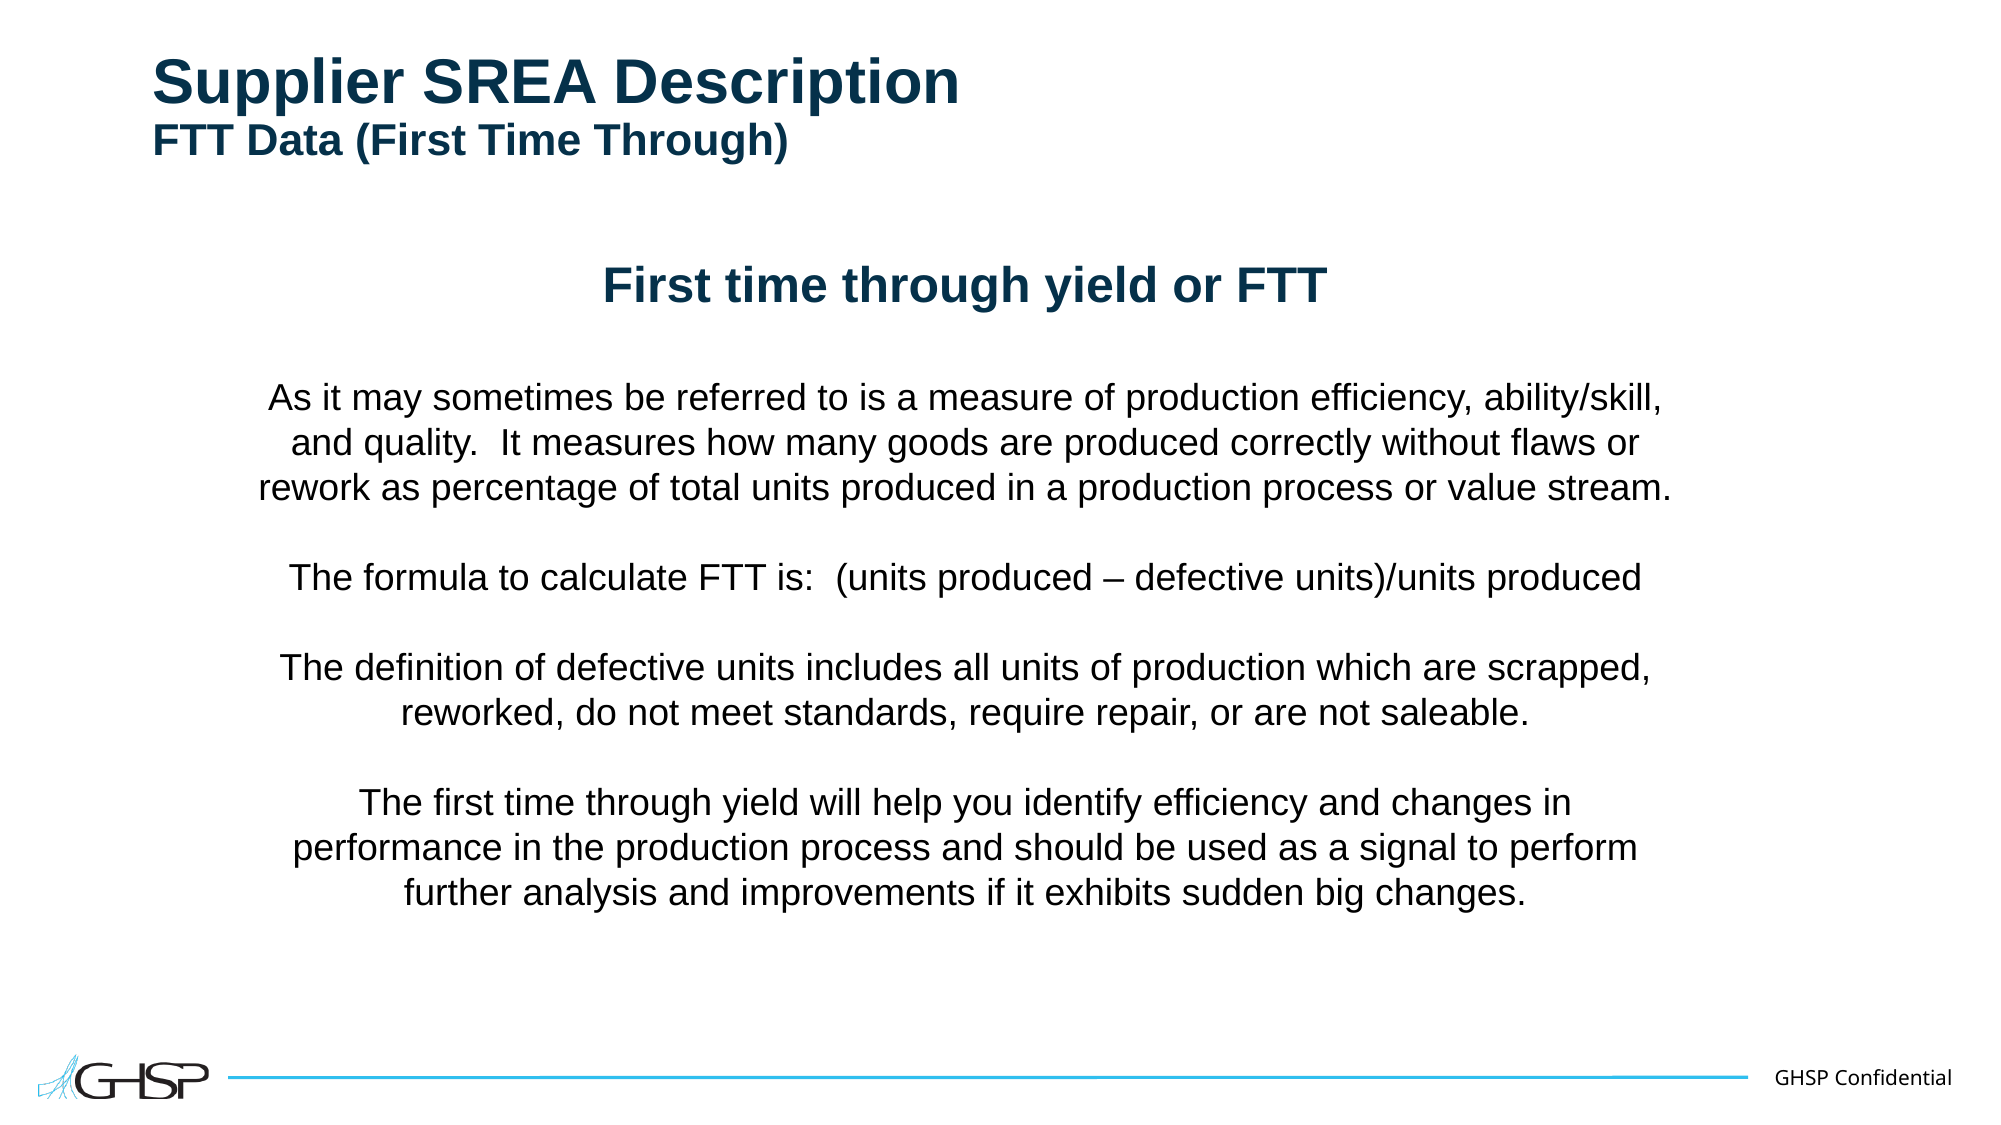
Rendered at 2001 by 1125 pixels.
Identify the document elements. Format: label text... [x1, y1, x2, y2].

title Supplier SREA Description FTT Data (First Time Through) [137, 41, 1863, 174]
text_box First time through yield or FTT As it may sometimes be referred to is a measure of production efficiency, ability/skill, and quality. It measures how many goods are produced correctly without flaws or rework as percentage of total units produced in a production process or value stream. The formula to calculate FTT is: (units produced – defective units)/units produced The definition of defective units includes all units of production which are scrapped, reworked, do not meet standards, require repair, or are not saleable. The first time through yield will help you identify efficiency and changes in performance in the production process and should be used as a signal to perform further analysis and improvements if it exhibits sudden big changes. [239, 245, 1692, 920]
